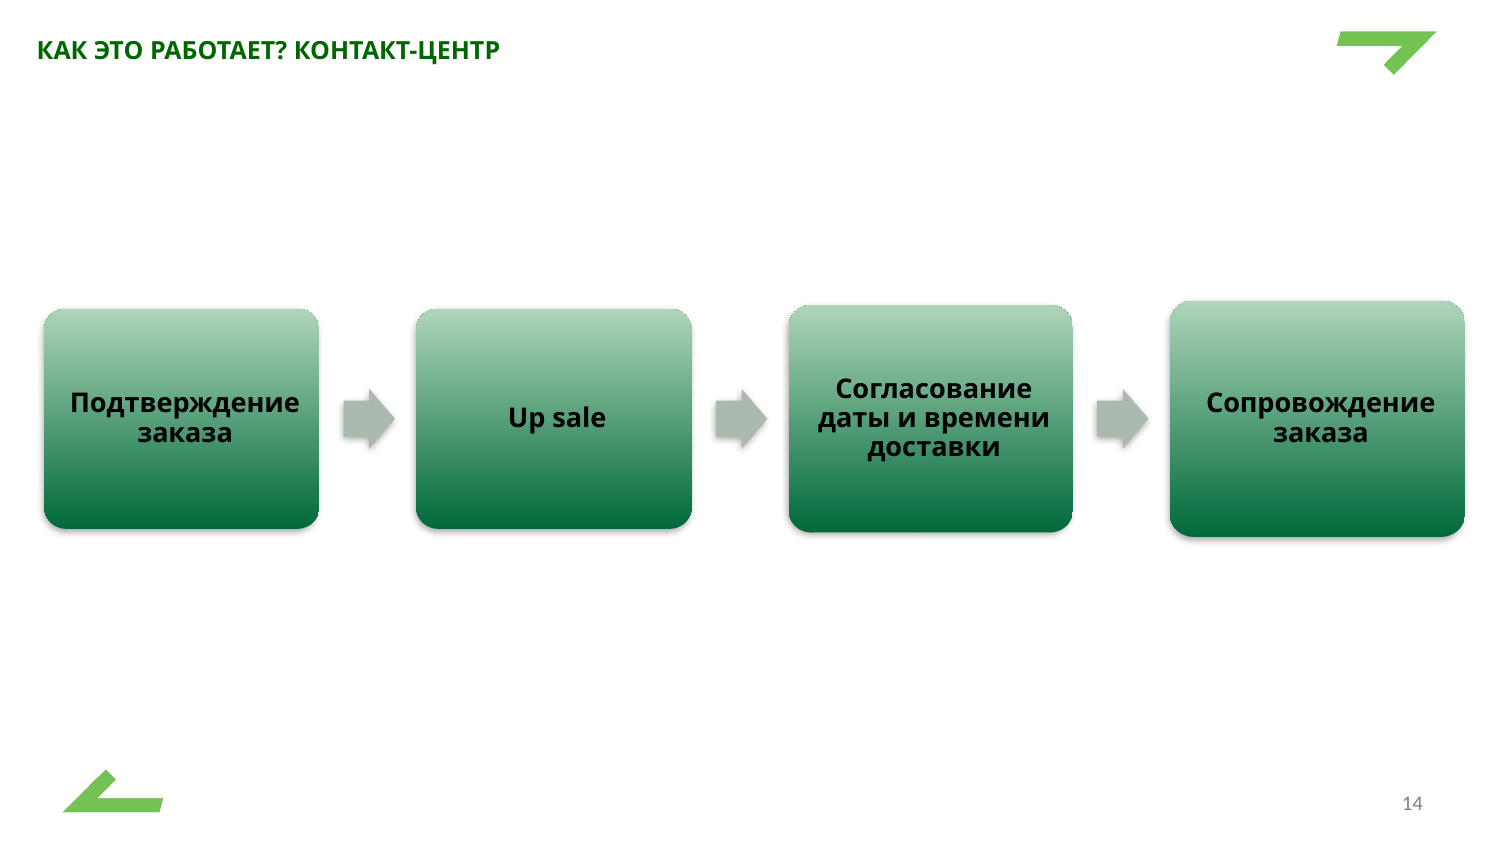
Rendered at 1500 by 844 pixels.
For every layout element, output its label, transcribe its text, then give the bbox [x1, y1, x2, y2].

picture [1326, 19, 1447, 68]
title Как это работает? Контакт-центр [21, 27, 1040, 102]
slide_number 14 [1255, 782, 1438, 828]
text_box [43, 68, 1466, 769]
picture [53, 769, 187, 825]
